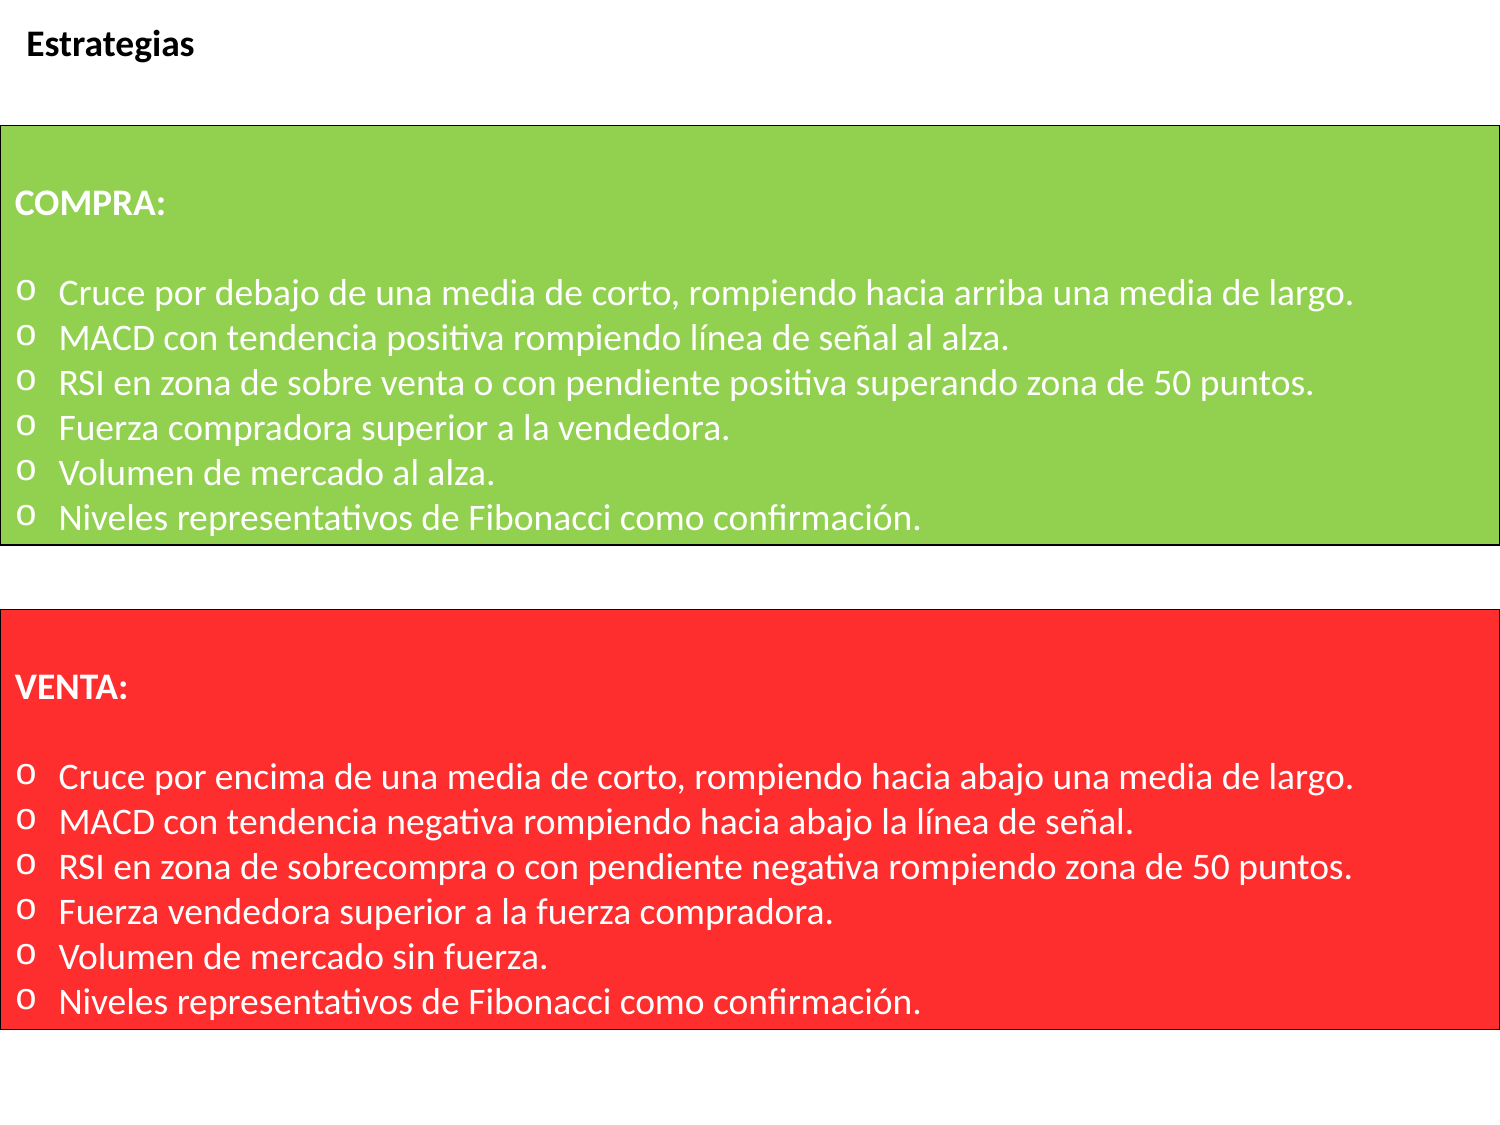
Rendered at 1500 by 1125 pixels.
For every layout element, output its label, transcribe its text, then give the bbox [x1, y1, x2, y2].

text_box VENTA: Cruce por encima de una media de corto, rompiendo hacia abajo una media de largo. MACD con tendencia negativa rompiendo hacia abajo la línea de señal. RSI en zona de sobrecompra o con pendiente negativa rompiendo zona de 50 puntos. Fuerza vendedora superior a la fuerza compradora. Volumen de mercado sin fuerza. Niveles representativos de Fibonacci como confirmación. [0, 609, 1500, 1030]
text_box Estrategias [11, 11, 455, 72]
text_box COMPRA: Cruce por debajo de una media de corto, rompiendo hacia arriba una media de largo. MACD con tendencia positiva rompiendo línea de señal al alza. RSI en zona de sobre venta o con pendiente positiva superando zona de 50 puntos. Fuerza compradora superior a la vendedora. Volumen de mercado al alza. Niveles representativos de Fibonacci como confirmación. [0, 125, 1500, 546]
